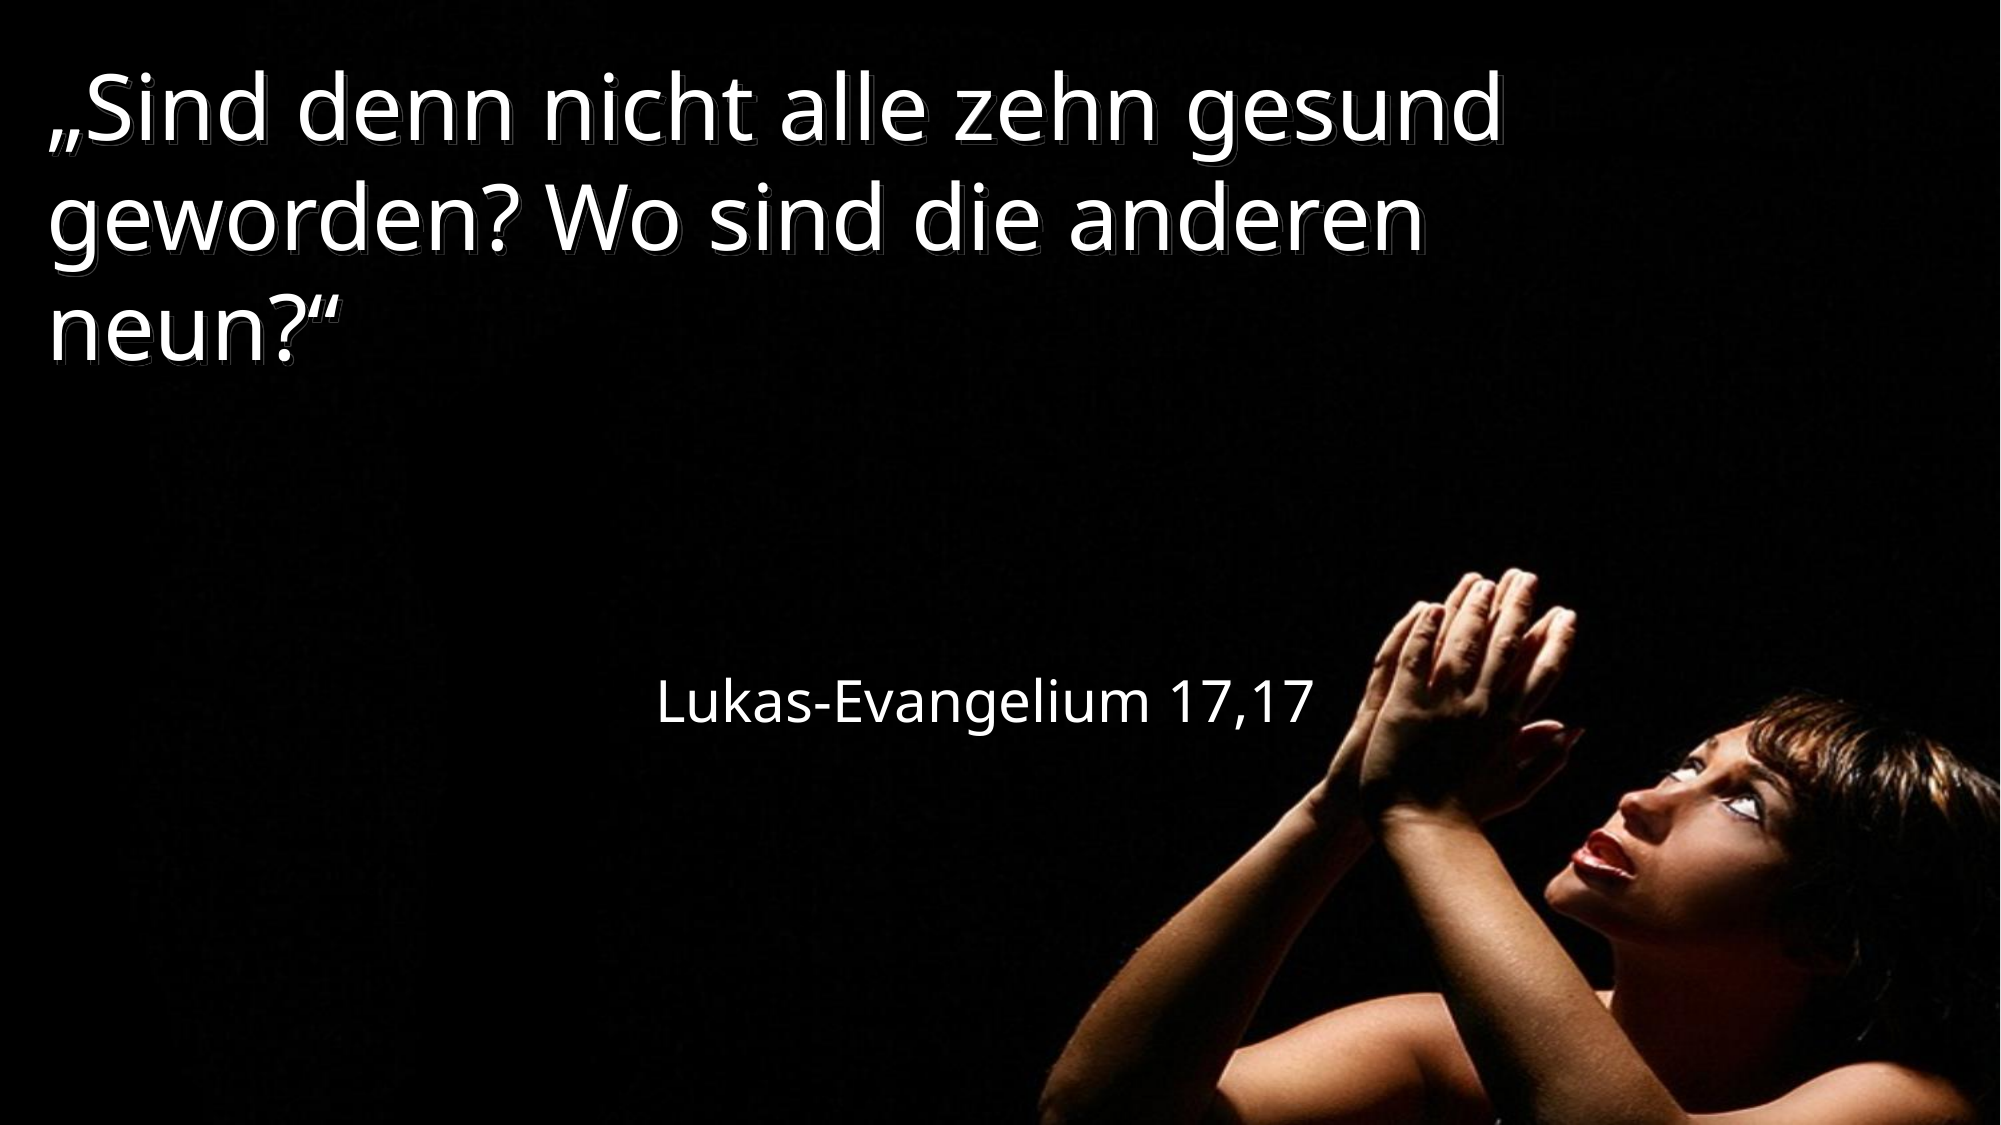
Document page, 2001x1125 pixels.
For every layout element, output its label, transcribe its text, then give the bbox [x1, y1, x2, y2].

picture [0, 0, 2001, 1125]
title „Sind denn nicht alle zehn gesund geworden? Wo sind die anderen neun?“ [31, 41, 1591, 387]
text_box Lukas-Evangelium 17,17 [503, 656, 1331, 742]
